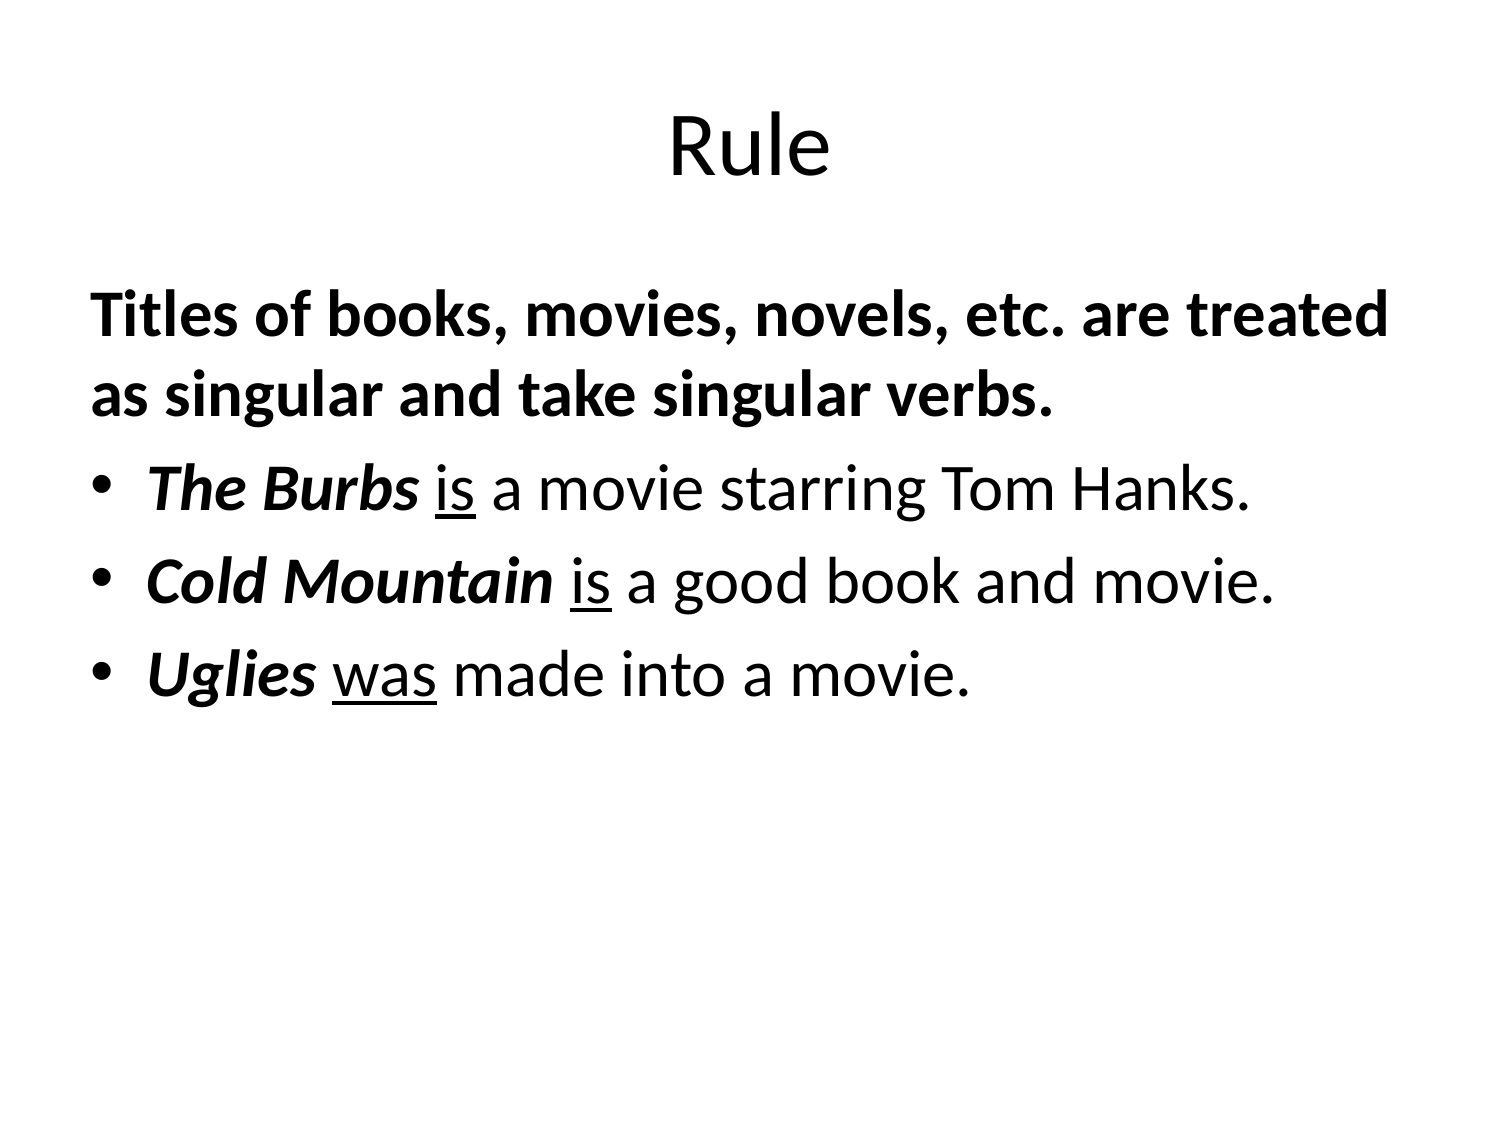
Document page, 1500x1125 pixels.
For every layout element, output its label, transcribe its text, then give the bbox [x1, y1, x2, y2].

list Titles of books, movies, novels, etc. are treated as singular and take singular verbs. The Burbs is a movie starring Tom Hanks. Cold Mountain is a good book and movie. Uglies was made into a movie. [75, 262, 1425, 1005]
title Rule [75, 45, 1425, 233]
